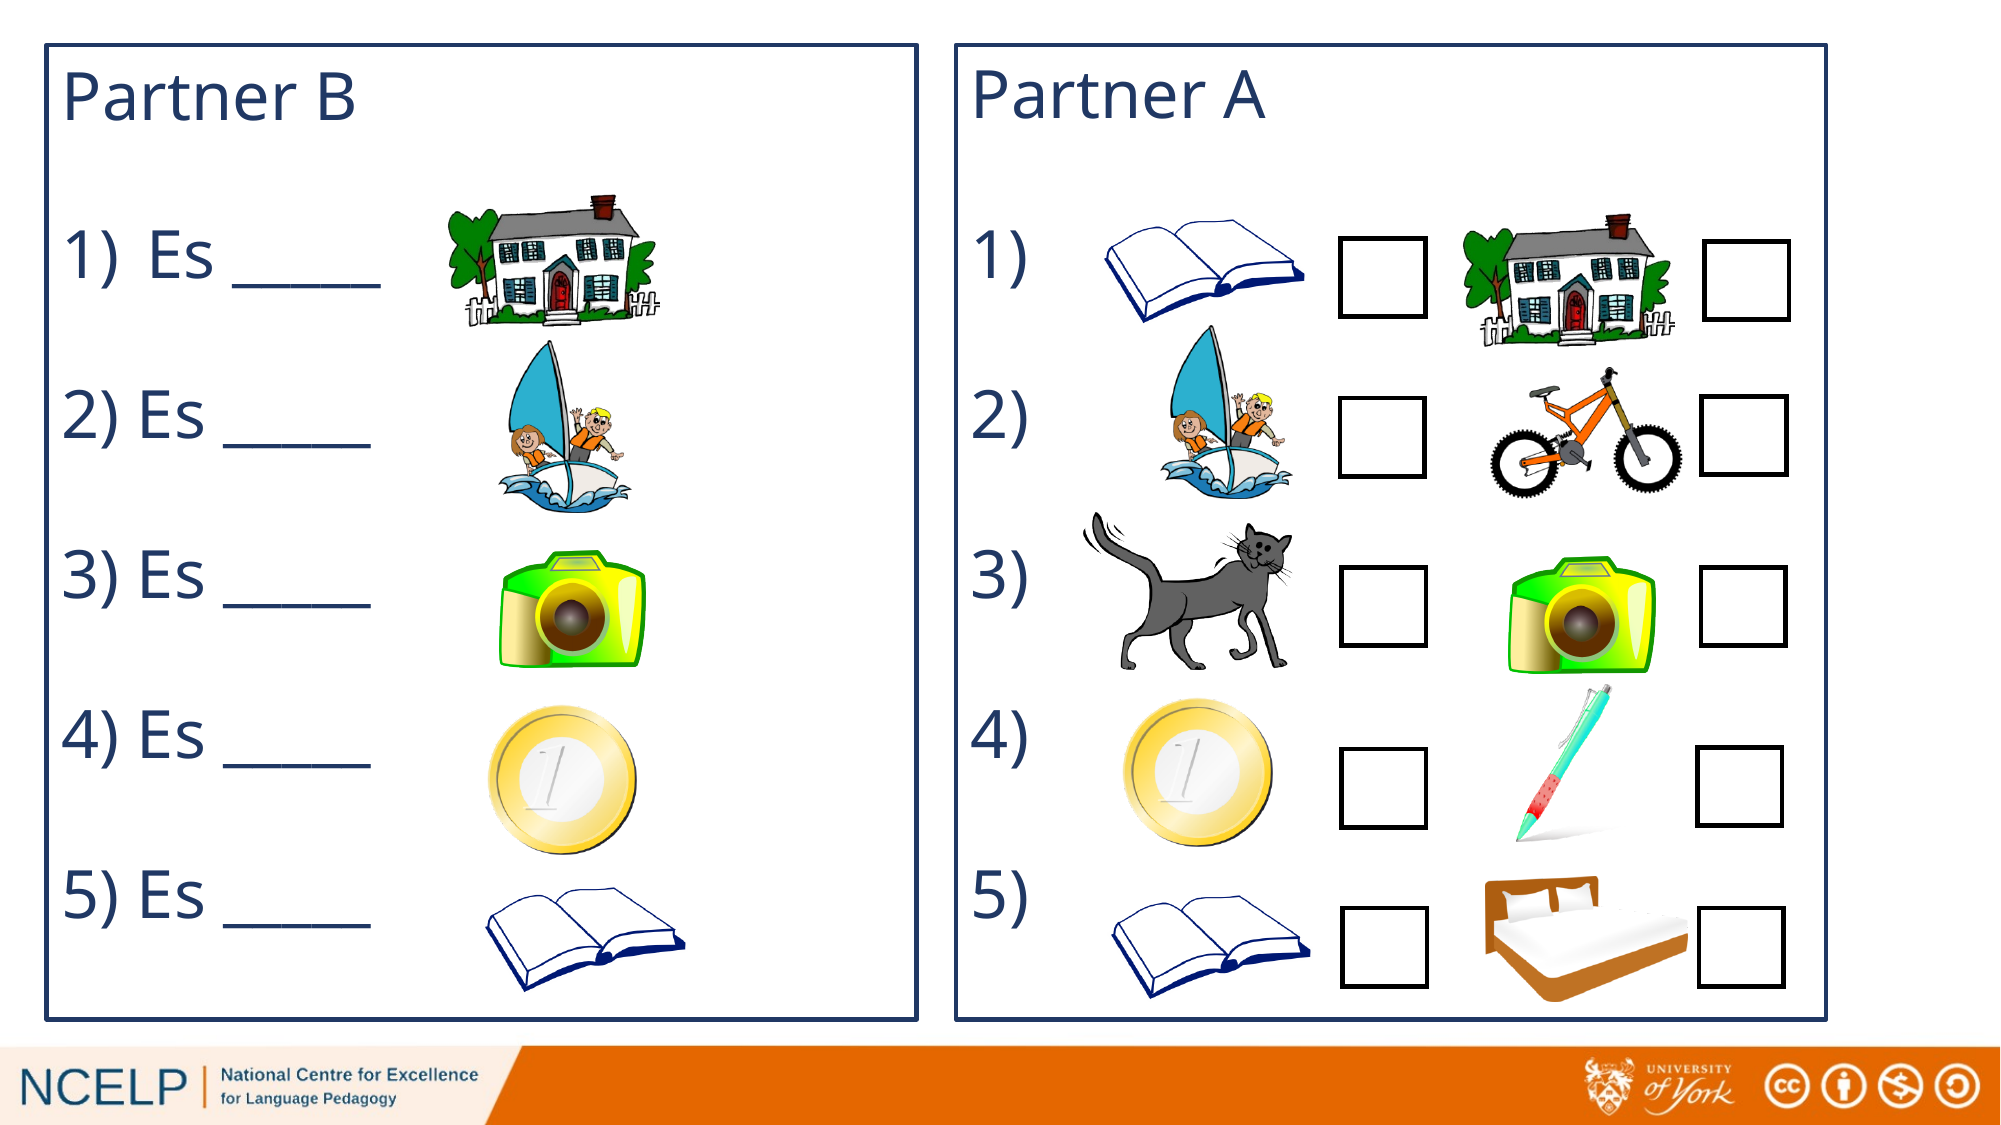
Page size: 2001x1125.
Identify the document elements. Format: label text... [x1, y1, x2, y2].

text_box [46, 44, 1827, 1030]
picture [0, 0, 2001, 1125]
title Partner B [46, 39, 1772, 44]
